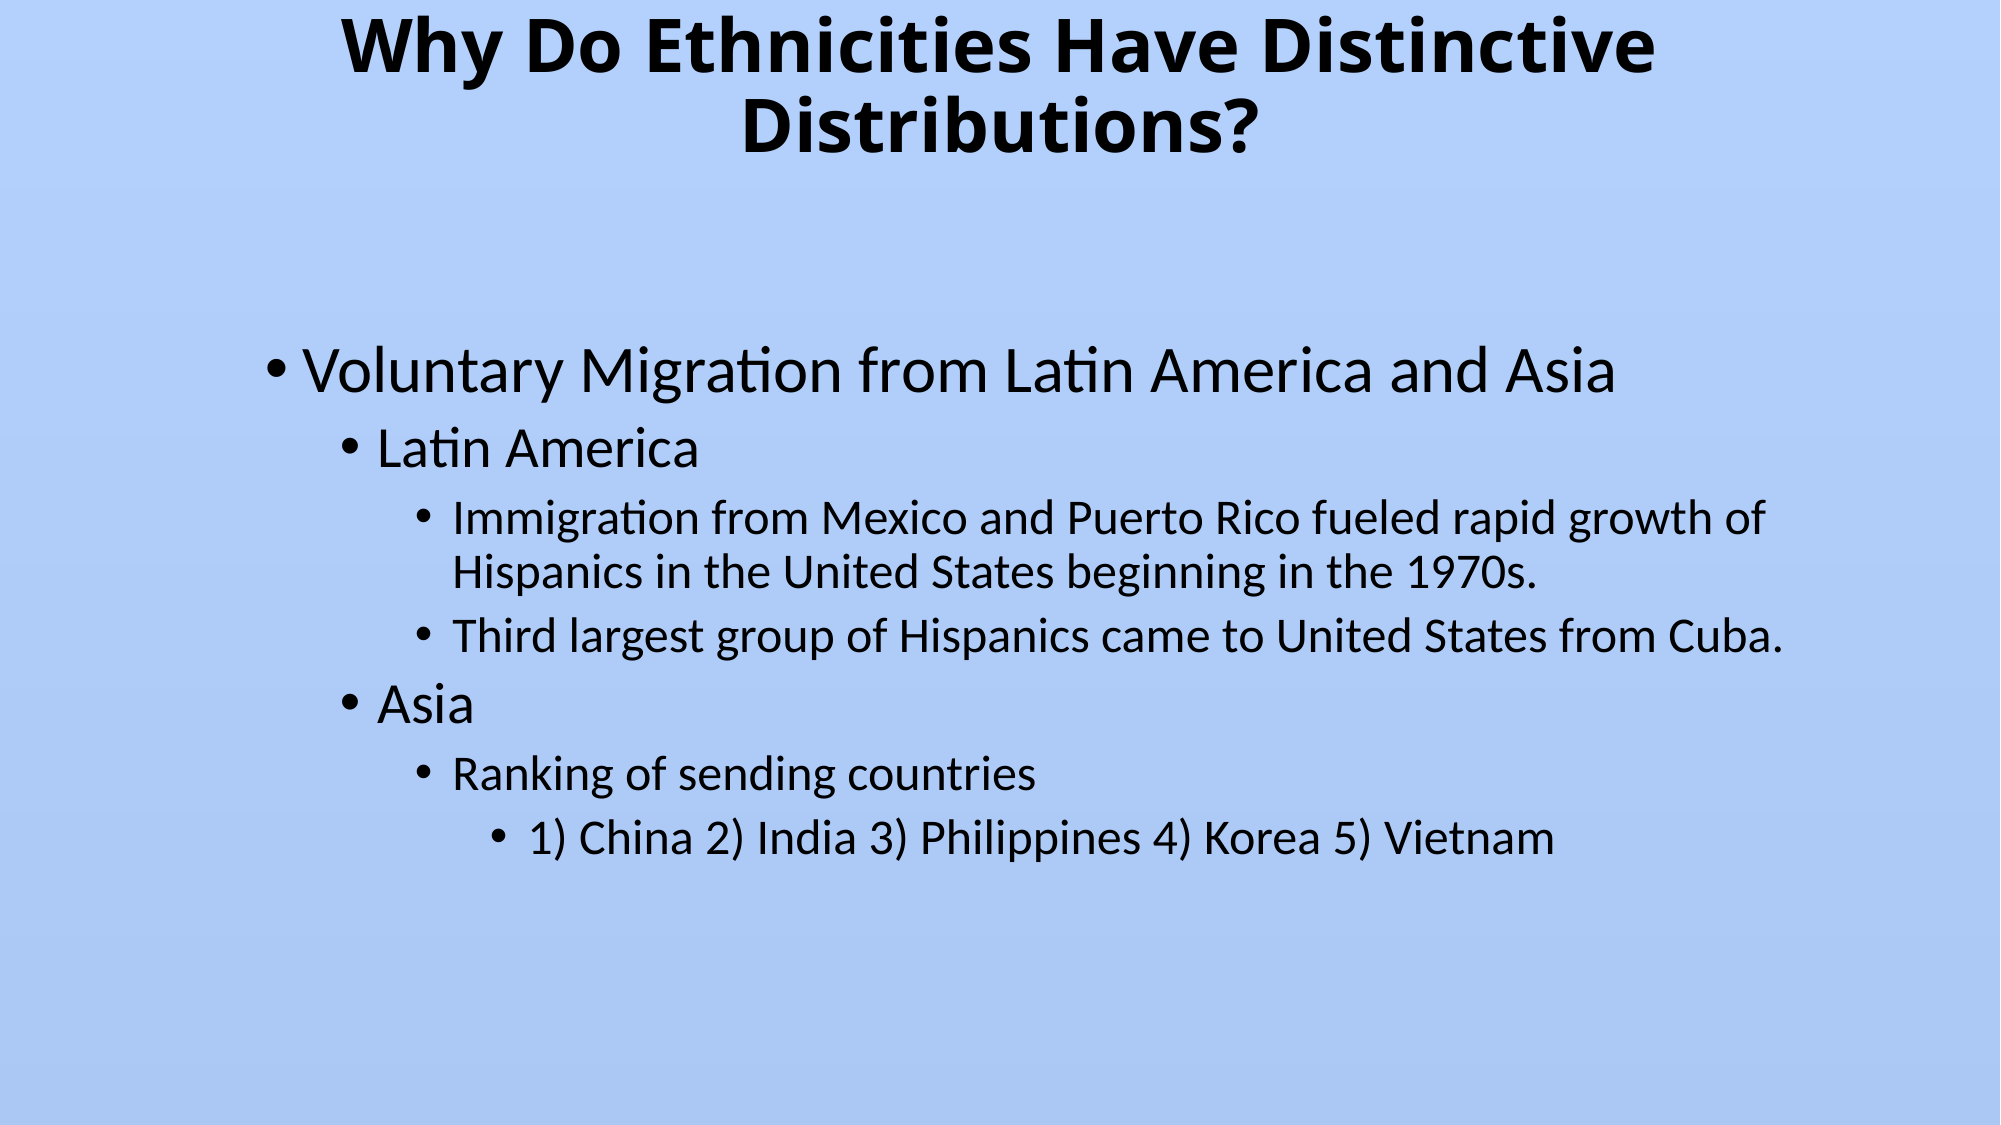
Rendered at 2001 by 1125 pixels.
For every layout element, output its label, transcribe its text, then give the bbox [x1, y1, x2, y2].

title Why Do Ethnicities Have Distinctive Distributions? [249, 0, 1750, 177]
list Voluntary Migration from Latin America and Asia Latin America Immigration from Mexico and Puerto Rico fueled rapid growth of Hispanics in the United States beginning in the 1970s. Third largest group of Hispanics came to United States from Cuba. Asia Ranking of sending countries 1) China 2) India 3) Philippines 4) Korea 5) Vietnam [249, 327, 1812, 1076]
